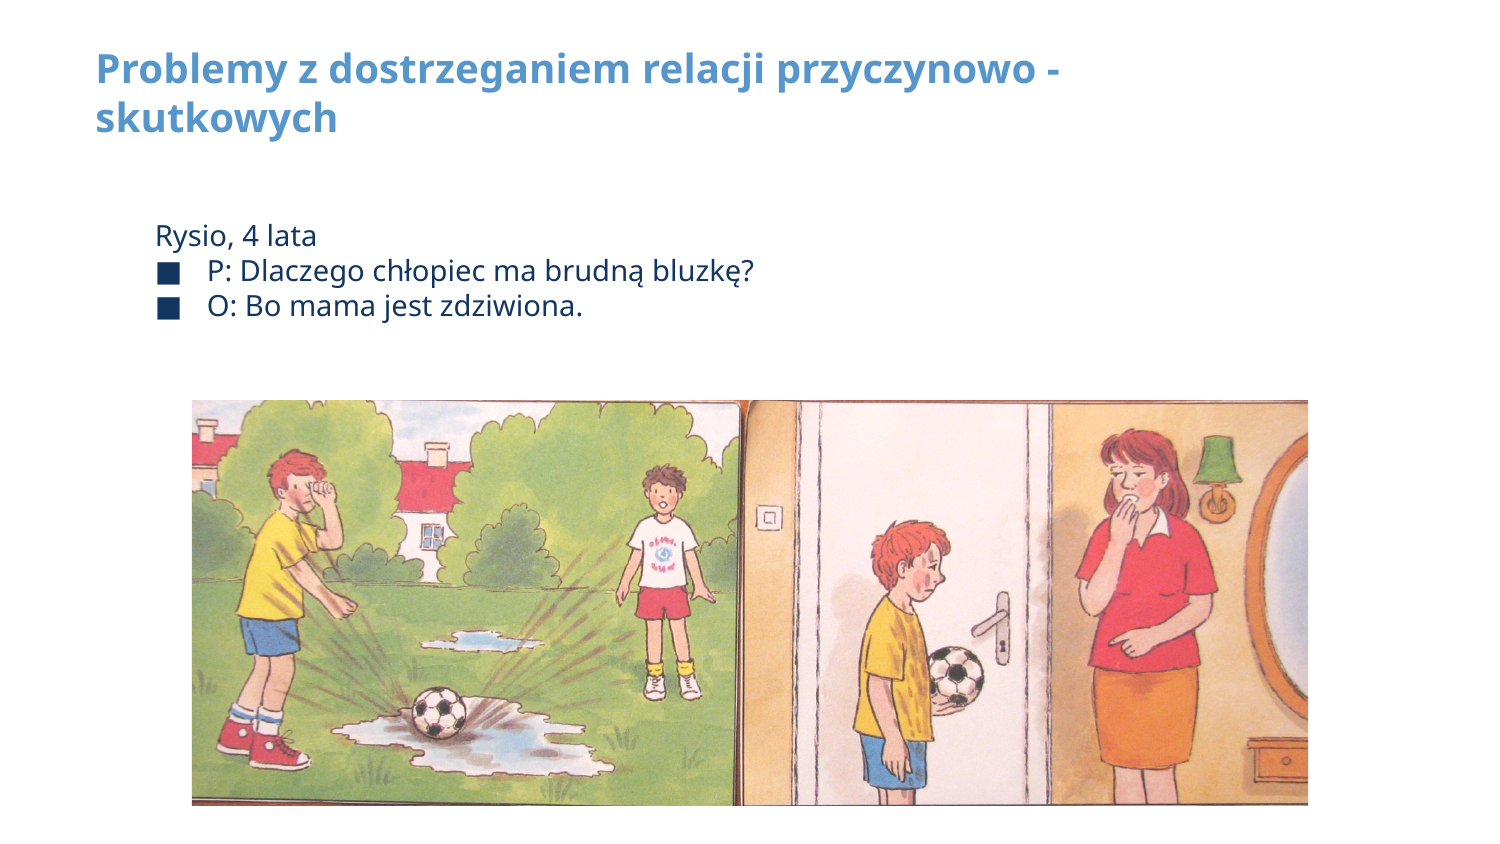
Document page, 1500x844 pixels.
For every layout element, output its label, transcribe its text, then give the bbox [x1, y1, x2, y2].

title Problemy z dostrzeganiem relacji przyczynowo - skutkowych [80, 28, 1275, 157]
list Rysio, 4 lata P: Dlaczego chłopiec ma brudną bluzkę? O: Bo mama jest zdziwiona. [116, 202, 1384, 756]
picture [191, 400, 1309, 806]
